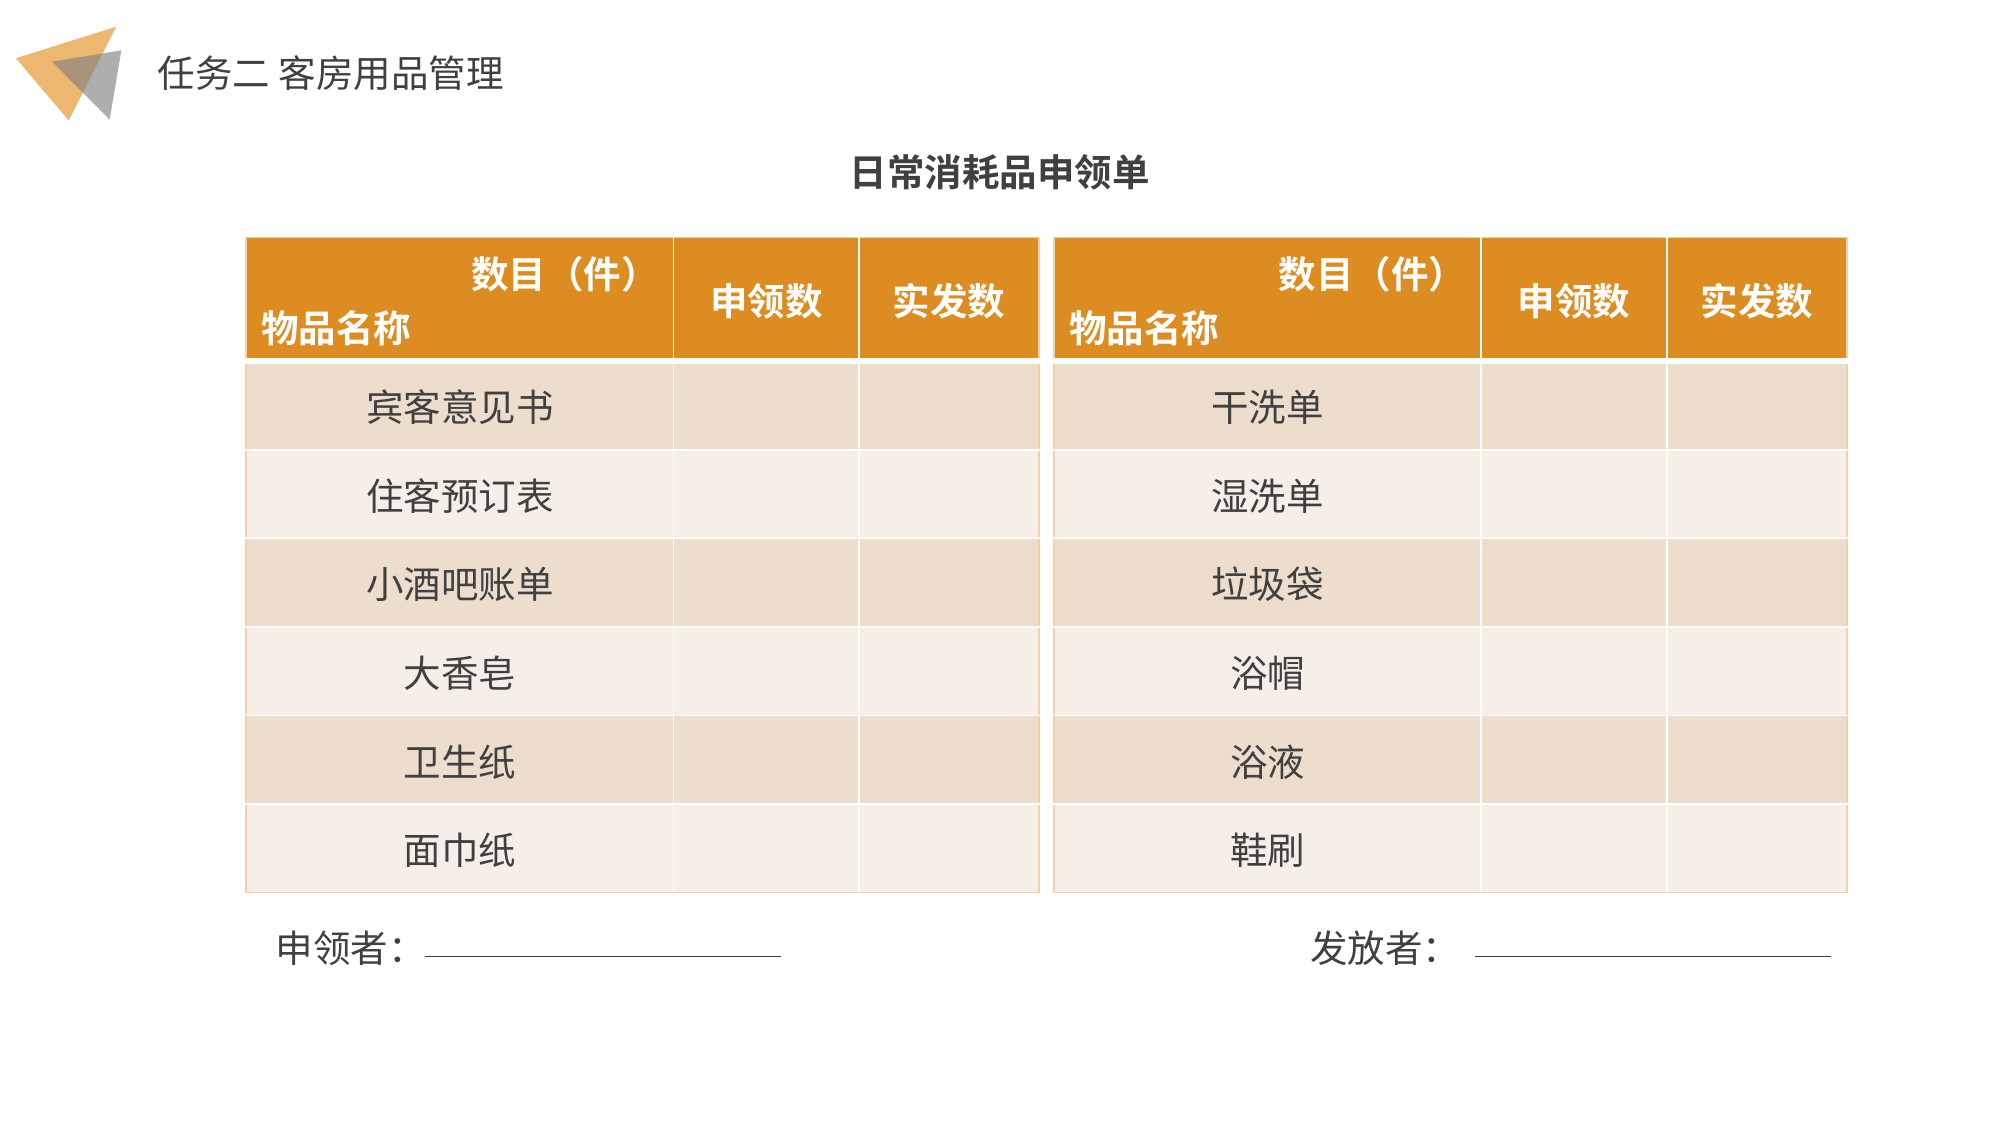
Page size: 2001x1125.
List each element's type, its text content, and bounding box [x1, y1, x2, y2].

table_cell [1482, 805, 1666, 892]
table_cell 湿洗单 [1055, 451, 1480, 537]
table_cell 浴帽 [1055, 628, 1480, 715]
table_cell [1668, 539, 1846, 626]
table_cell [1668, 716, 1846, 803]
table_cell [1482, 716, 1666, 803]
table_cell [1668, 451, 1846, 537]
table_cell [1482, 539, 1666, 626]
table_cell [1668, 805, 1846, 892]
table_cell 浴液 [1055, 716, 1480, 803]
table_cell [1668, 628, 1846, 715]
table_cell [1482, 451, 1666, 537]
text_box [1295, 904, 1832, 979]
table_header 数目（件） 物品名称 [247, 238, 673, 358]
table_header 数目（件） 物品名称 [1055, 238, 1480, 358]
table_cell [860, 451, 1038, 537]
table_cell [674, 451, 858, 537]
table_cell [674, 716, 858, 803]
table_cell [860, 805, 1038, 892]
table_cell [1482, 628, 1666, 715]
text_box 日常消耗品申领单 [566, 141, 1434, 202]
table_cell [674, 539, 858, 626]
table_cell 卫生纸 [247, 716, 673, 803]
table_cell [860, 539, 1038, 626]
table_cell 小酒吧账单 [247, 539, 673, 626]
table_header 实发数 [860, 238, 1038, 358]
table_cell [860, 628, 1038, 715]
table_header 申领数 [674, 238, 858, 358]
table_header 实发数 [1668, 238, 1846, 358]
table_cell 面巾纸 [247, 805, 673, 892]
table_cell [674, 628, 858, 715]
table_cell [674, 364, 858, 449]
table_cell [860, 364, 1038, 449]
table_cell [860, 716, 1038, 803]
table_header 申领数 [1482, 238, 1666, 358]
table_cell 垃圾袋 [1055, 539, 1480, 626]
table_cell 鞋刷 [1055, 805, 1480, 892]
table_cell [1482, 364, 1666, 449]
table_cell [1668, 364, 1846, 449]
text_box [260, 904, 782, 979]
table_cell 大香皂 [247, 628, 673, 715]
table_cell [674, 805, 858, 892]
table_cell 宾客意见书 [247, 364, 673, 449]
table_cell 住客预订表 [247, 451, 673, 537]
table_cell 干洗单 [1055, 364, 1480, 449]
